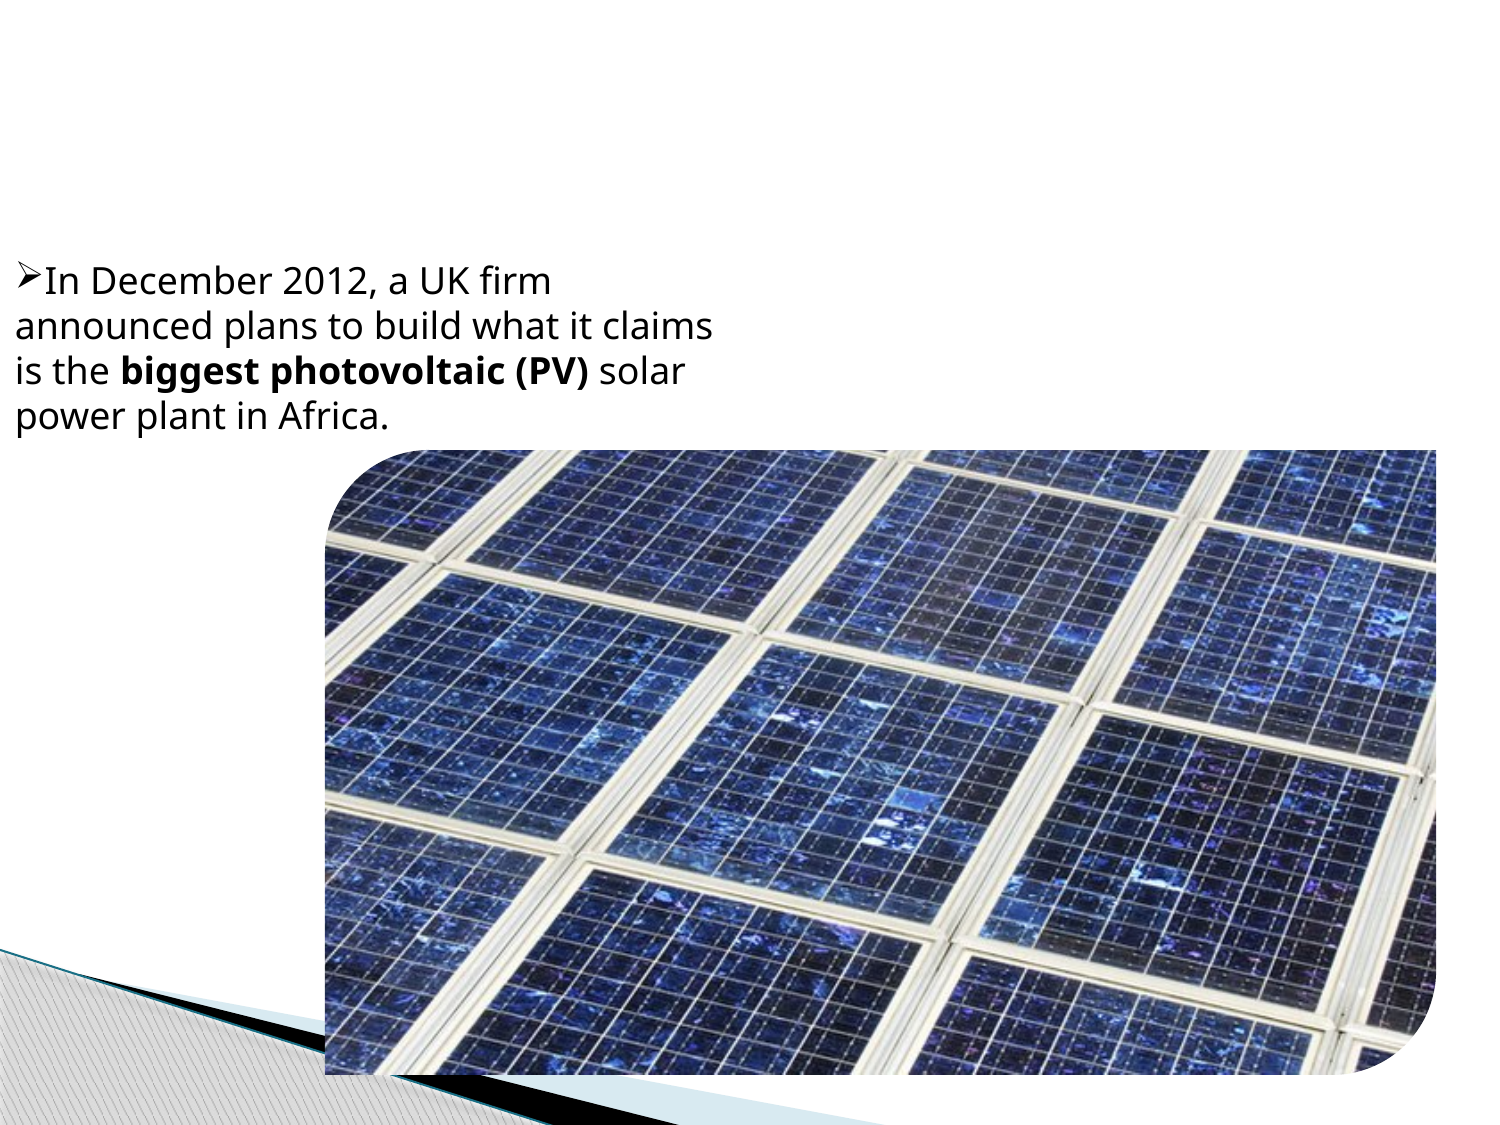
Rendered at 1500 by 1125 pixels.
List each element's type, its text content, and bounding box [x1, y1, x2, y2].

picture [324, 449, 1437, 1076]
text_box In December 2012, a UK firm announced plans to build what it claims is the biggest photovoltaic (PV) solar power plant in Africa. [0, 249, 750, 445]
